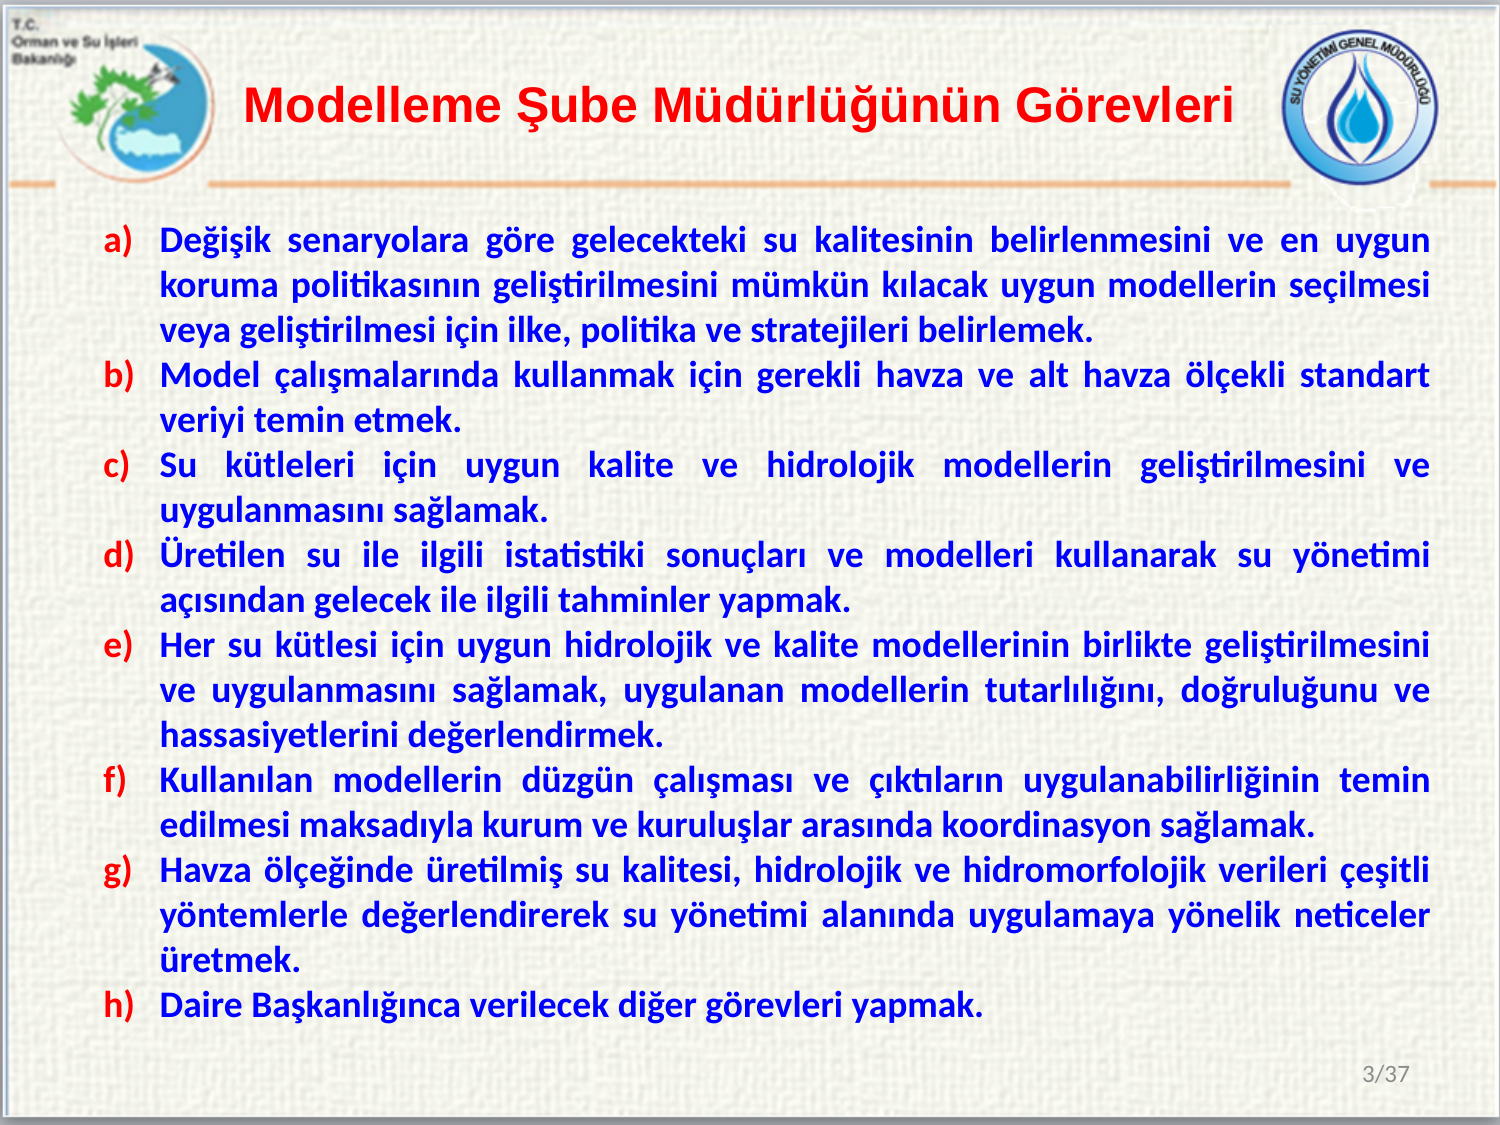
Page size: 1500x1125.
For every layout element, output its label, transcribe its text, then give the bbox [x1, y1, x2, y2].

title Modelleme Şube Müdürlüğünün Görevleri [64, 8, 1415, 197]
text_box Değişik senaryolara göre gelecekteki su kalitesinin belirlenmesini ve en uygun koruma politikasının geliştirilmesini mümkün kılacak uygun modellerin seçilmesi veya geliştirilmesi için ilke, politika ve stratejileri belirlemek. Model çalışmalarında kullanmak için gerekli havza ve alt havza ölçekli standart veriyi temin etmek. Su kütleleri için uygun kalite ve hidrolojik modellerin geliştirilmesini ve uygulanmasını sağlamak. Üretilen su ile ilgili istatistiki sonuçları ve modelleri kullanarak su yönetimi açısından gelecek ile ilgili tahminler yapmak. Her su kütlesi için uygun hidrolojik ve kalite modellerinin birlikte geliştirilmesini ve uygulanmasını sağlamak, uygulanan modellerin tutarlılığını, doğruluğunu ve hassasiyetlerini değerlendirmek. Kullanılan modellerin düzgün çalışması ve çıktıların uygulanabilirliğinin temin edilmesi maksadıyla kurum ve kuruluşlar arasında koordinasyon sağlamak. Havza ölçeğinde üretilmiş su kalitesi, hidrolojik ve hidromorfolojik verileri çeşitli yöntemlerle değerlendirerek su yönetimi alanında uygulamaya yönelik neticeler üretmek. Daire Başkanlığınca verilecek diğer görevleri yapmak. [88, 208, 1447, 1073]
slide_number 3/37 [1074, 1042, 1425, 1103]
picture [0, 0, 1500, 1125]
